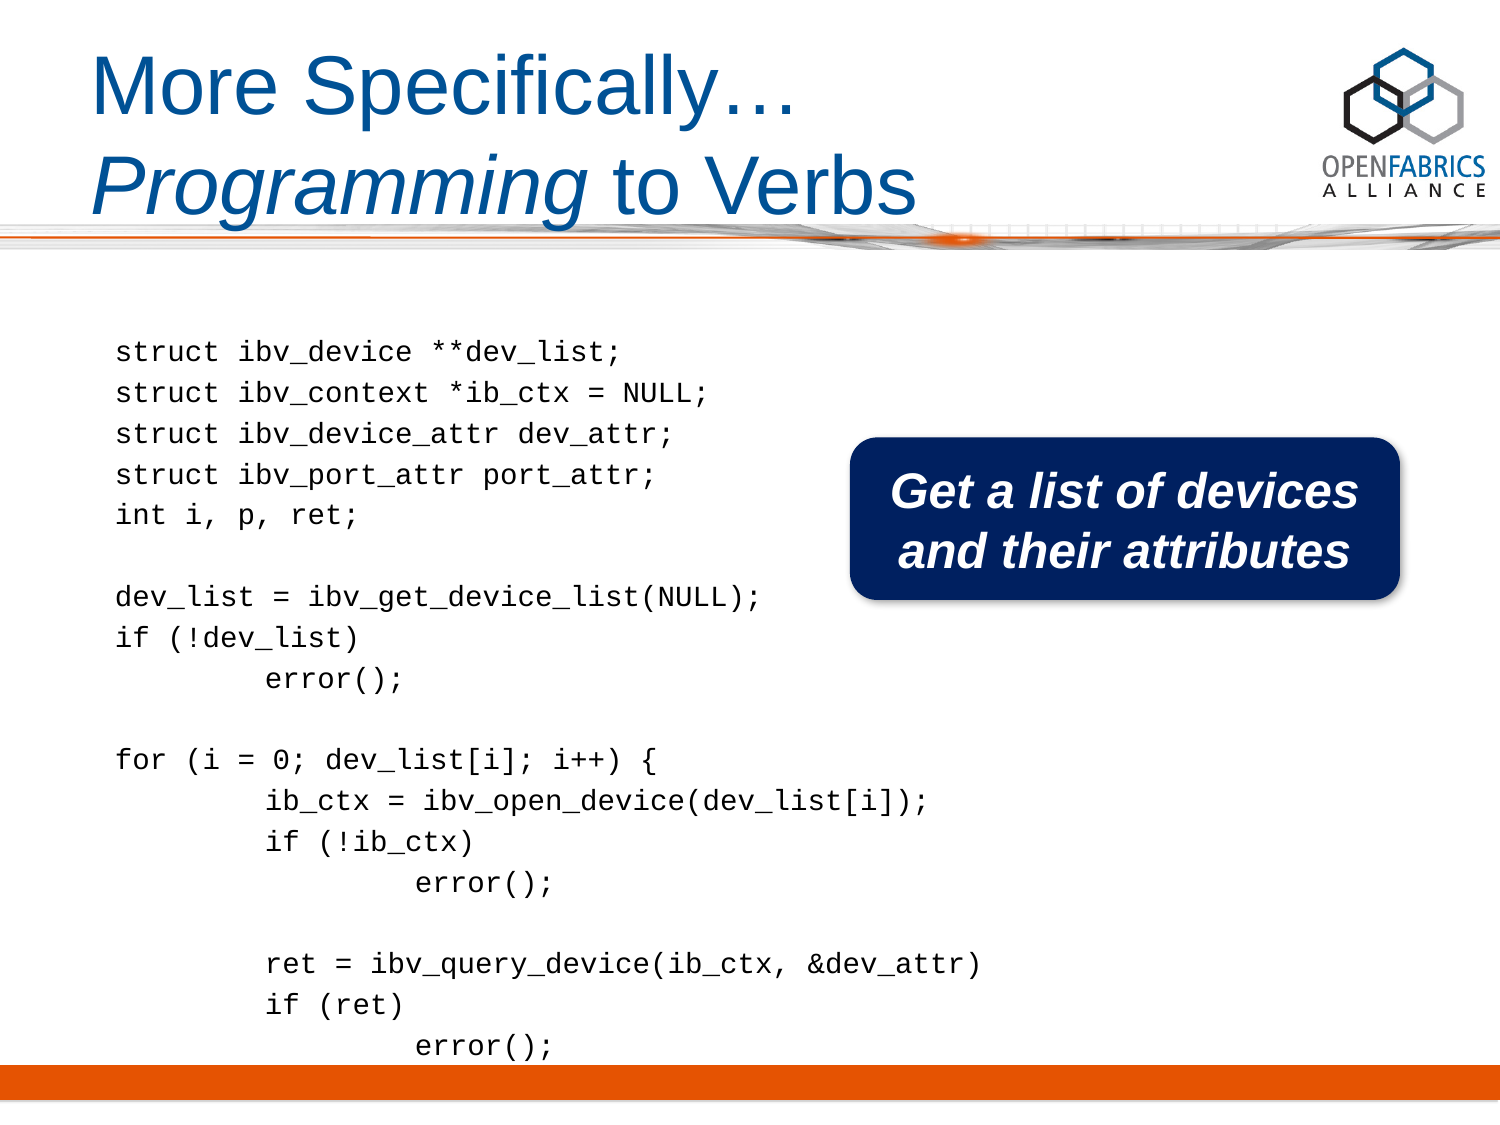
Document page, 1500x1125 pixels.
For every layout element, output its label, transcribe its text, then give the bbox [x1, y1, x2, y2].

list struct ibv_device **dev_list; struct ibv_context *ib_ctx = NULL; struct ibv_device_attr dev_attr; struct ibv_port_attr port_attr; int i, p, ret; dev_list = ibv_get_device_list(NULL); if (!dev_list) error(); for (i = 0; dev_list[i]; i++) { ib_ctx = ibv_open_device(dev_list[i]); if (!ib_ctx) error(); ret = ibv_query_device(ib_ctx, &dev_attr) if (ret) error(); [99, 324, 1450, 1088]
text_box Get a list of devices and their attributes [847, 435, 1403, 603]
picture [0, 239, 1500, 250]
picture [0, 224, 1500, 236]
title More Specifically… Programming to Verbs [75, 37, 1300, 225]
picture [1312, 37, 1494, 219]
